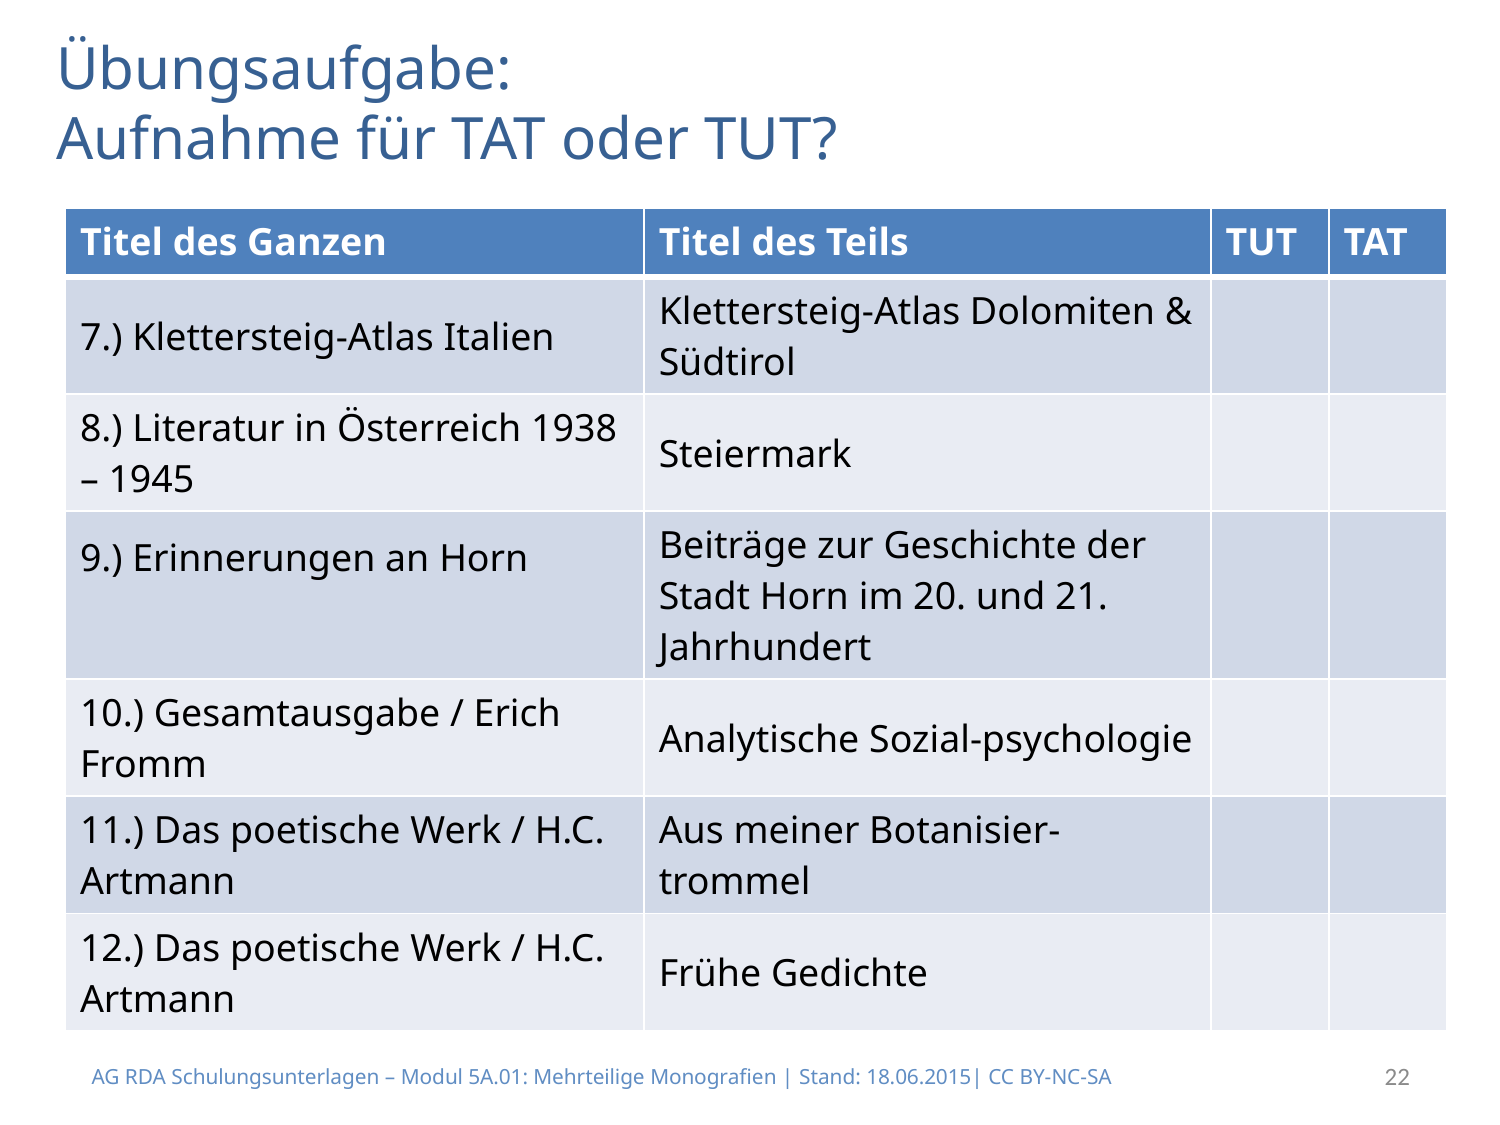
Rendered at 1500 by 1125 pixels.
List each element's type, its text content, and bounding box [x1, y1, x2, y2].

title Übungsaufgabe: Aufnahme für TAT oder TUT? [41, 30, 1459, 173]
table_header TAT [1330, 209, 1446, 274]
table_cell [1212, 914, 1328, 1030]
footer AG RDA Schulungsunterlagen – Modul 5A.01: Mehrteilige Monografien | Stand: 18.06.2015| CC BY-NC-SA [76, 1045, 1187, 1106]
table_cell Steiermark [645, 395, 1210, 510]
table_cell [1212, 395, 1328, 510]
table_cell [1330, 395, 1446, 510]
table_cell [1212, 512, 1328, 678]
table_cell [1330, 797, 1446, 913]
table_header Titel des Ganzen [66, 209, 643, 274]
table_header Titel des Teils [645, 209, 1210, 274]
table_cell [1330, 680, 1446, 795]
table_cell [1212, 797, 1328, 913]
table_cell 8.) Literatur in Österreich 1938 – 1945 [66, 395, 643, 510]
table_cell Beiträge zur Geschichte der Stadt Horn im 20. und 21. Jahrhundert [645, 512, 1210, 678]
table_cell 12.) Das poetische Werk / H.C. Artmann [66, 914, 643, 1030]
table_cell 7.) Klettersteig-Atlas Italien [66, 280, 643, 393]
table_cell 11.) Das poetische Werk / H.C. Artmann [66, 797, 643, 913]
table_cell 9.) Erinnerungen an Horn [66, 512, 643, 678]
table_cell [1212, 280, 1328, 393]
table_cell 10.) Gesamtausgabe / Erich Fromm [66, 680, 643, 795]
slide_number 22 [1187, 1045, 1425, 1106]
table_cell [1330, 280, 1446, 393]
table_cell Analytische Sozial-psychologie [645, 680, 1210, 795]
table_cell Frühe Gedichte [645, 914, 1210, 1030]
table_cell [1330, 512, 1446, 678]
table_cell Klettersteig-Atlas Dolomiten & Südtirol [645, 280, 1210, 393]
table_header TUT [1212, 209, 1328, 274]
table_cell [1330, 914, 1446, 1030]
table_cell [1212, 680, 1328, 795]
table_cell Aus meiner Botanisier-trommel [645, 797, 1210, 913]
